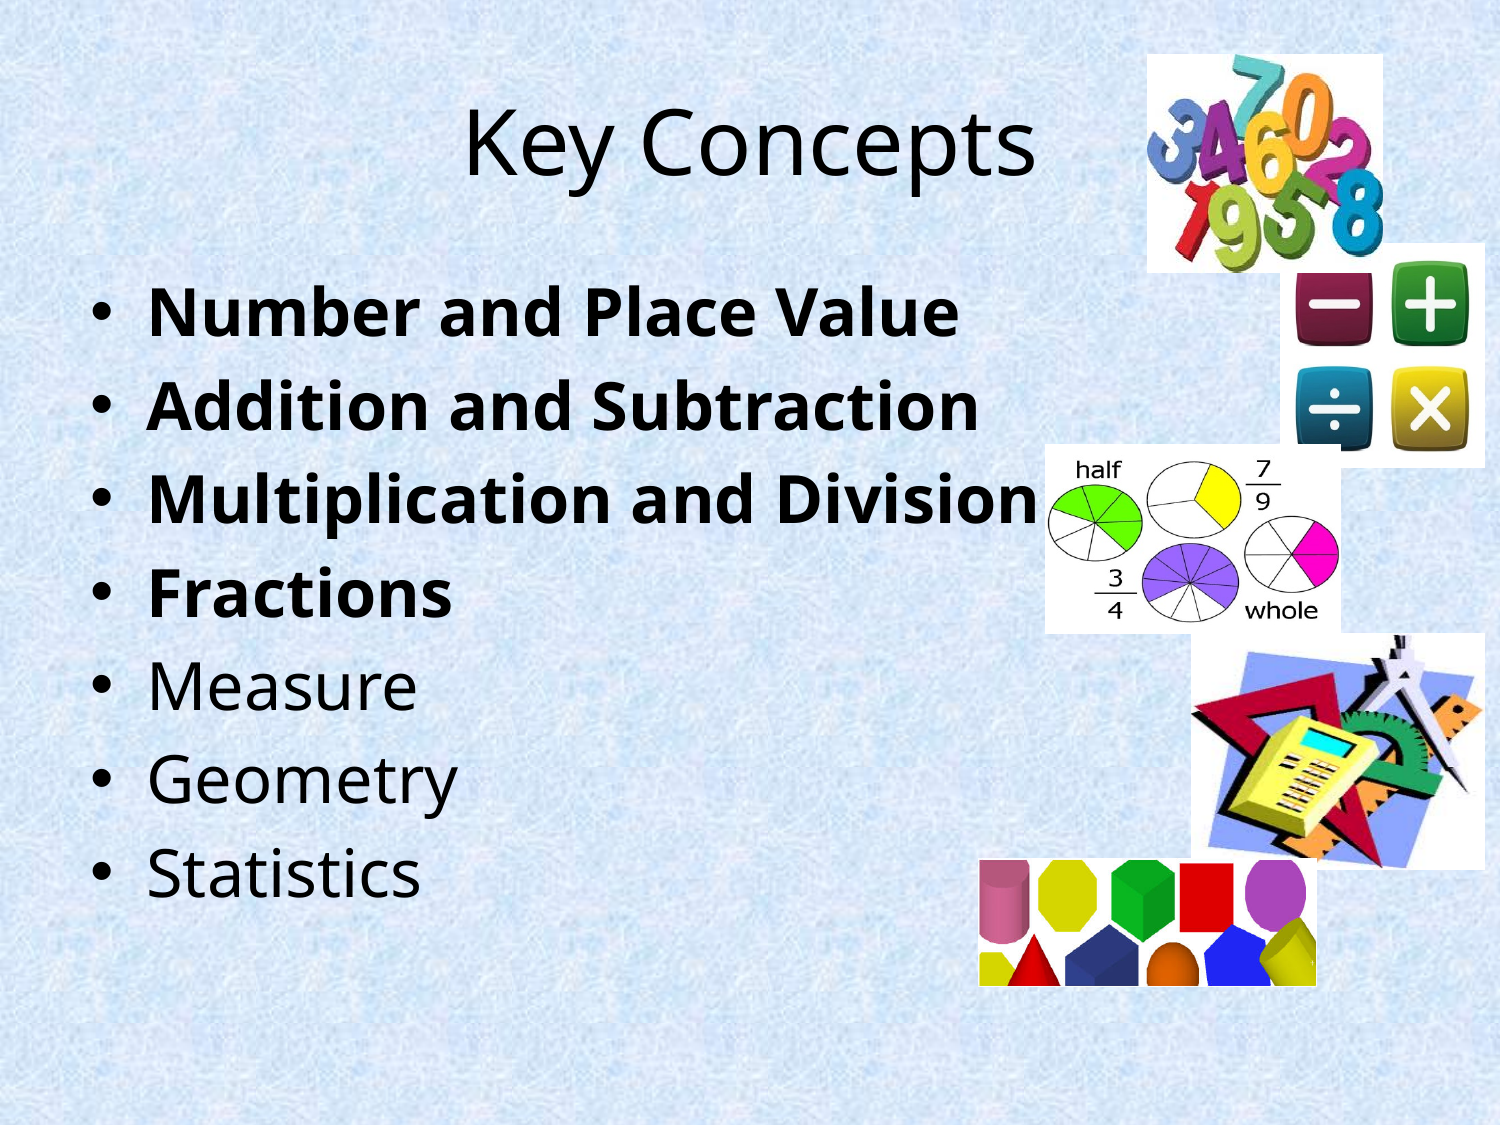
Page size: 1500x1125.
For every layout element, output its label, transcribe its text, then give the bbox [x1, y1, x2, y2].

list Number and Place Value Addition and Subtraction Multiplication and Division Fractions Measure Geometry Statistics [75, 262, 1425, 1005]
picture [0, 0, 1500, 1125]
title Key Concepts [75, 45, 1425, 233]
